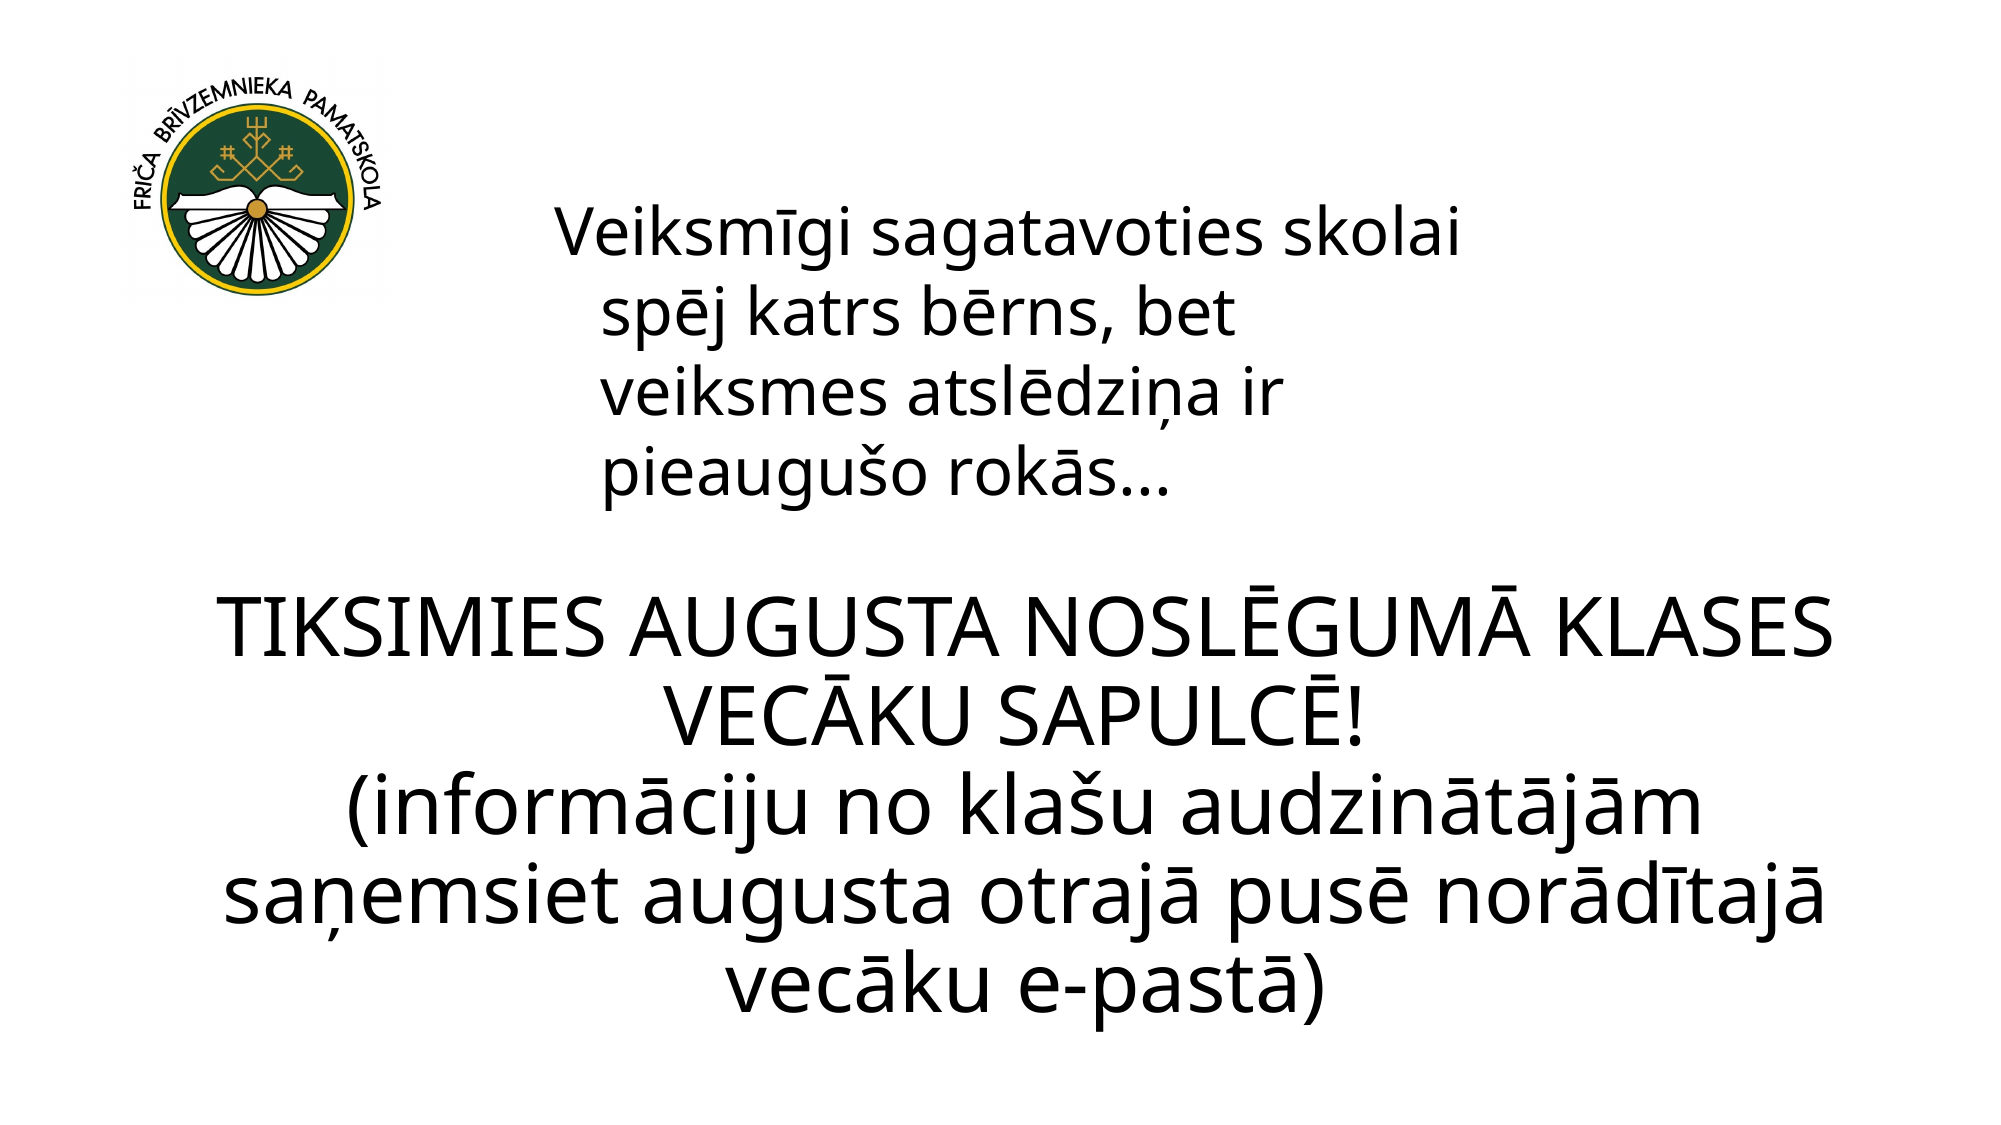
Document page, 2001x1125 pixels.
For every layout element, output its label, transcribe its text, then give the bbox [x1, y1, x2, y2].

text_box Veiksmīgi sagatavoties skolai spēj katrs bērns, bet veiksmes atslēdziņa ir pieaugušo rokās... [526, 181, 1527, 517]
title TIKSIMIES AUGUSTA NOSLĒGUMĀ KLASES VECĀKU SAPULCĒ! (informāciju no klašu audzinātājām saņemsiet augusta otrajā pusē norādītajā vecāku e-pastā) [163, 577, 1889, 1039]
picture [118, 53, 394, 311]
